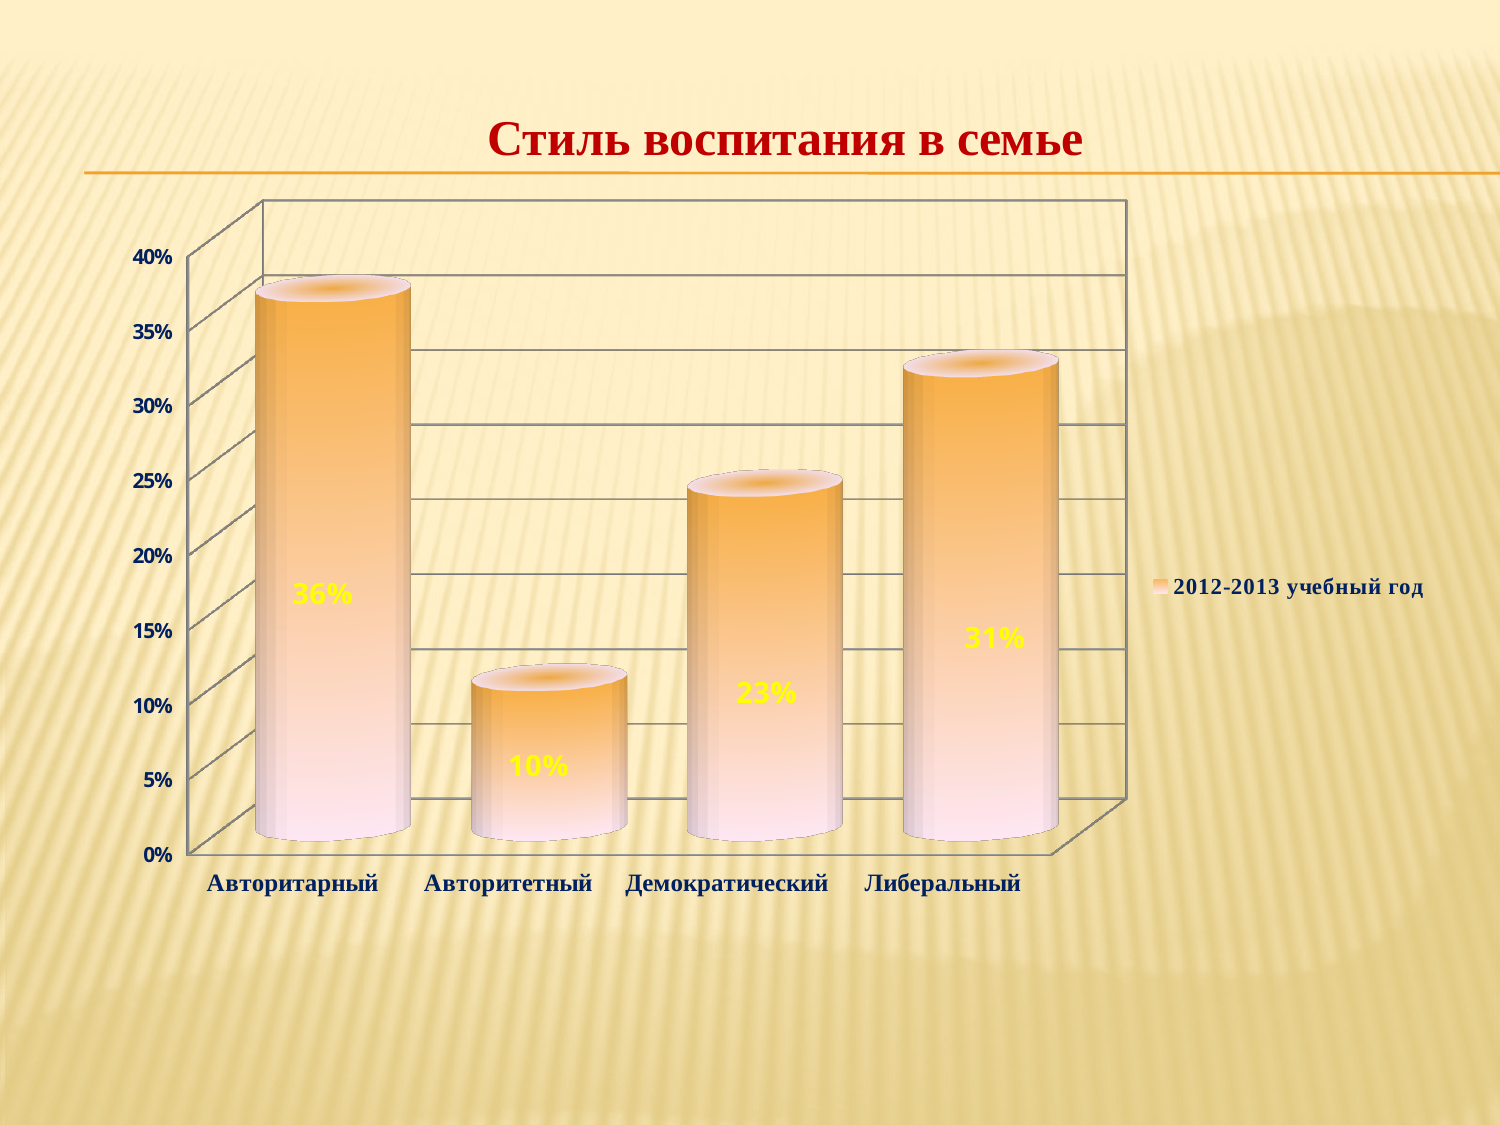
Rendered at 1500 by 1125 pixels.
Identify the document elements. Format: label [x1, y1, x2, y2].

chart [105, 69, 1454, 915]
